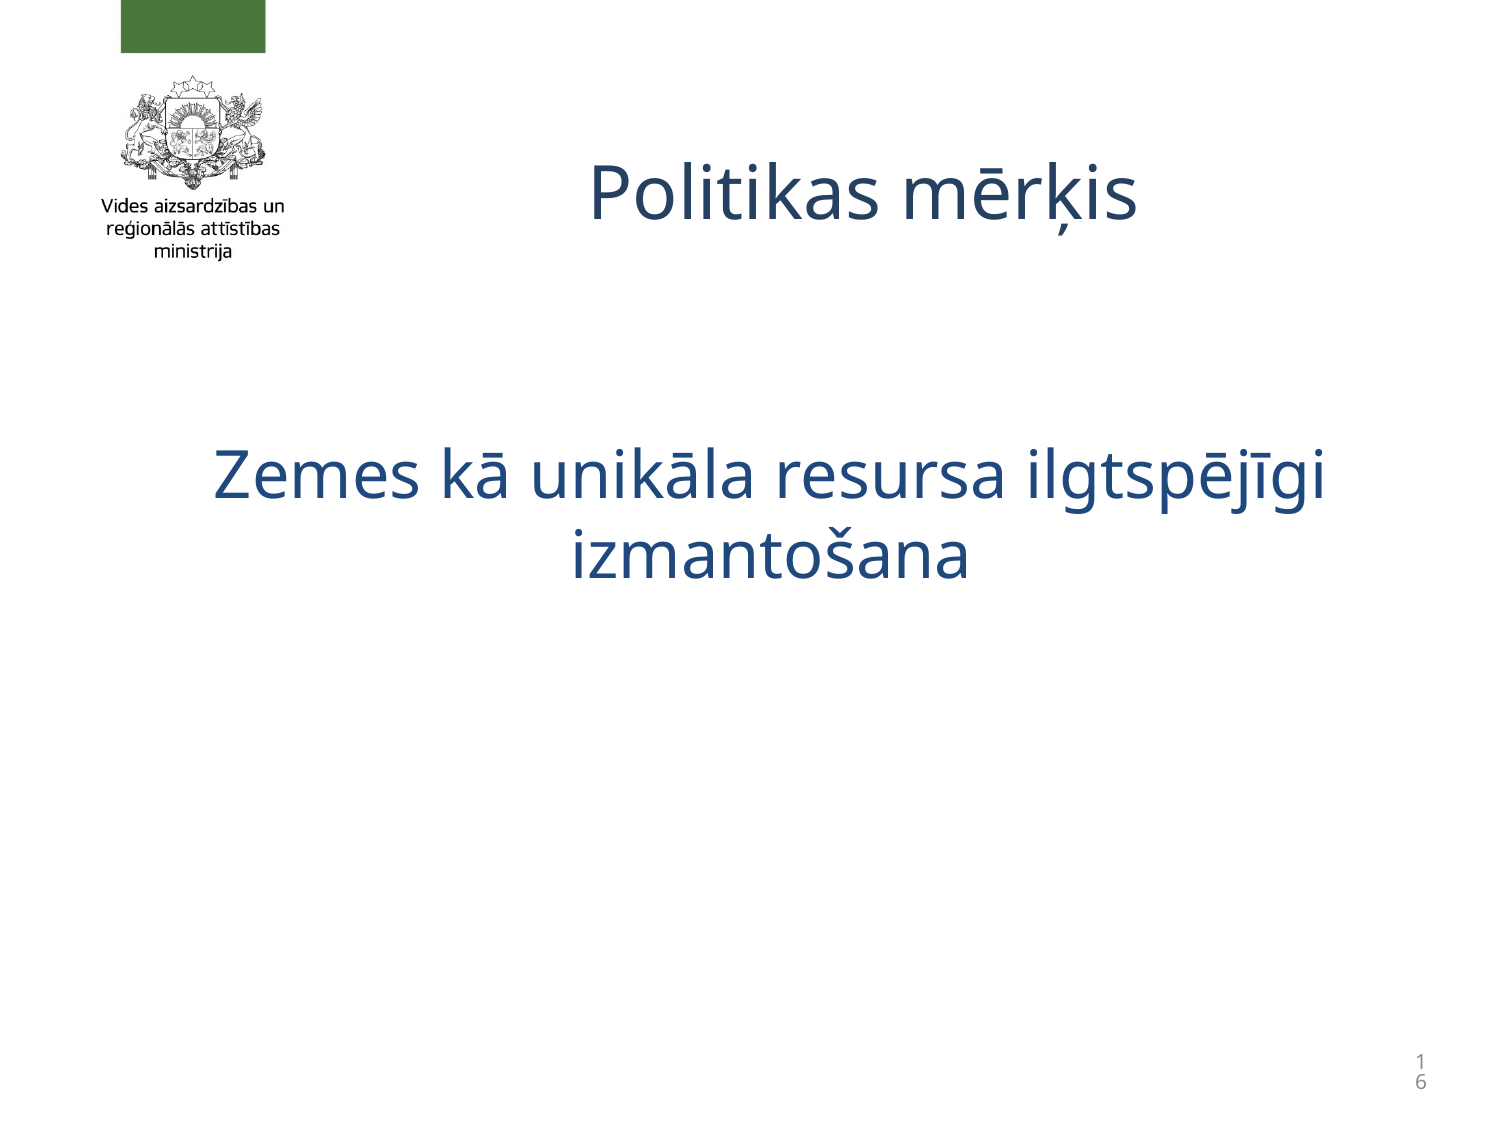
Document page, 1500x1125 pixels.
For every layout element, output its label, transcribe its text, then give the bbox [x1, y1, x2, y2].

list Zemes kā unikāla resursa ilgtspējīgi izmantošana [80, 424, 1463, 1033]
text_box Politikas mērķis [572, 137, 1211, 242]
slide_number 16 [1400, 1037, 1450, 1088]
title [336, 78, 1500, 249]
picture [48, 0, 338, 321]
